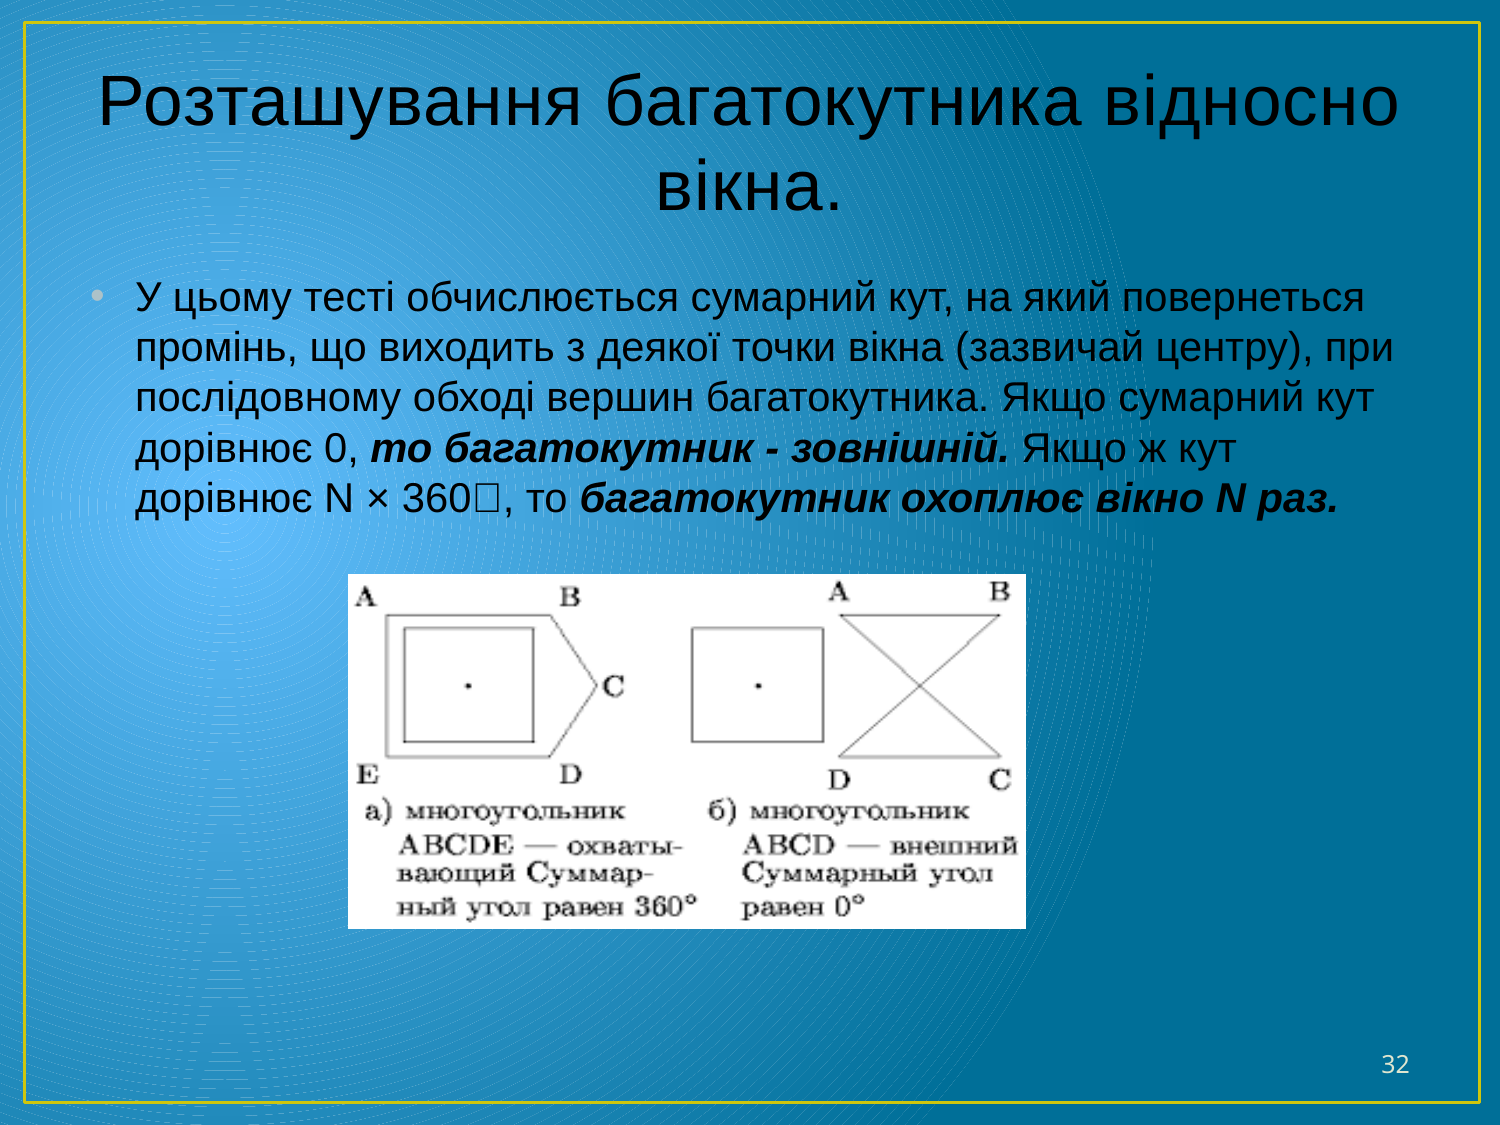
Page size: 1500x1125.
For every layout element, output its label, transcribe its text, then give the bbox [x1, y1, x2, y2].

title Розташування багатокутника відносно вікна. [75, 45, 1425, 233]
list У цьому тесті обчислюється сумарний кут, на який повернеться промінь, що виходить з деякої точки вікна (зазвичай центру), при послідовному обході вершин багатокутника. Якщо сумарний кут дорівнює 0, то багатокутник - зовнішній. Якщо ж кут дорівнює N × 360, то багатокутник охоплює вікно N раз. [75, 262, 1425, 1005]
slide_number 32 [1074, 1035, 1425, 1096]
picture [348, 573, 1026, 930]
